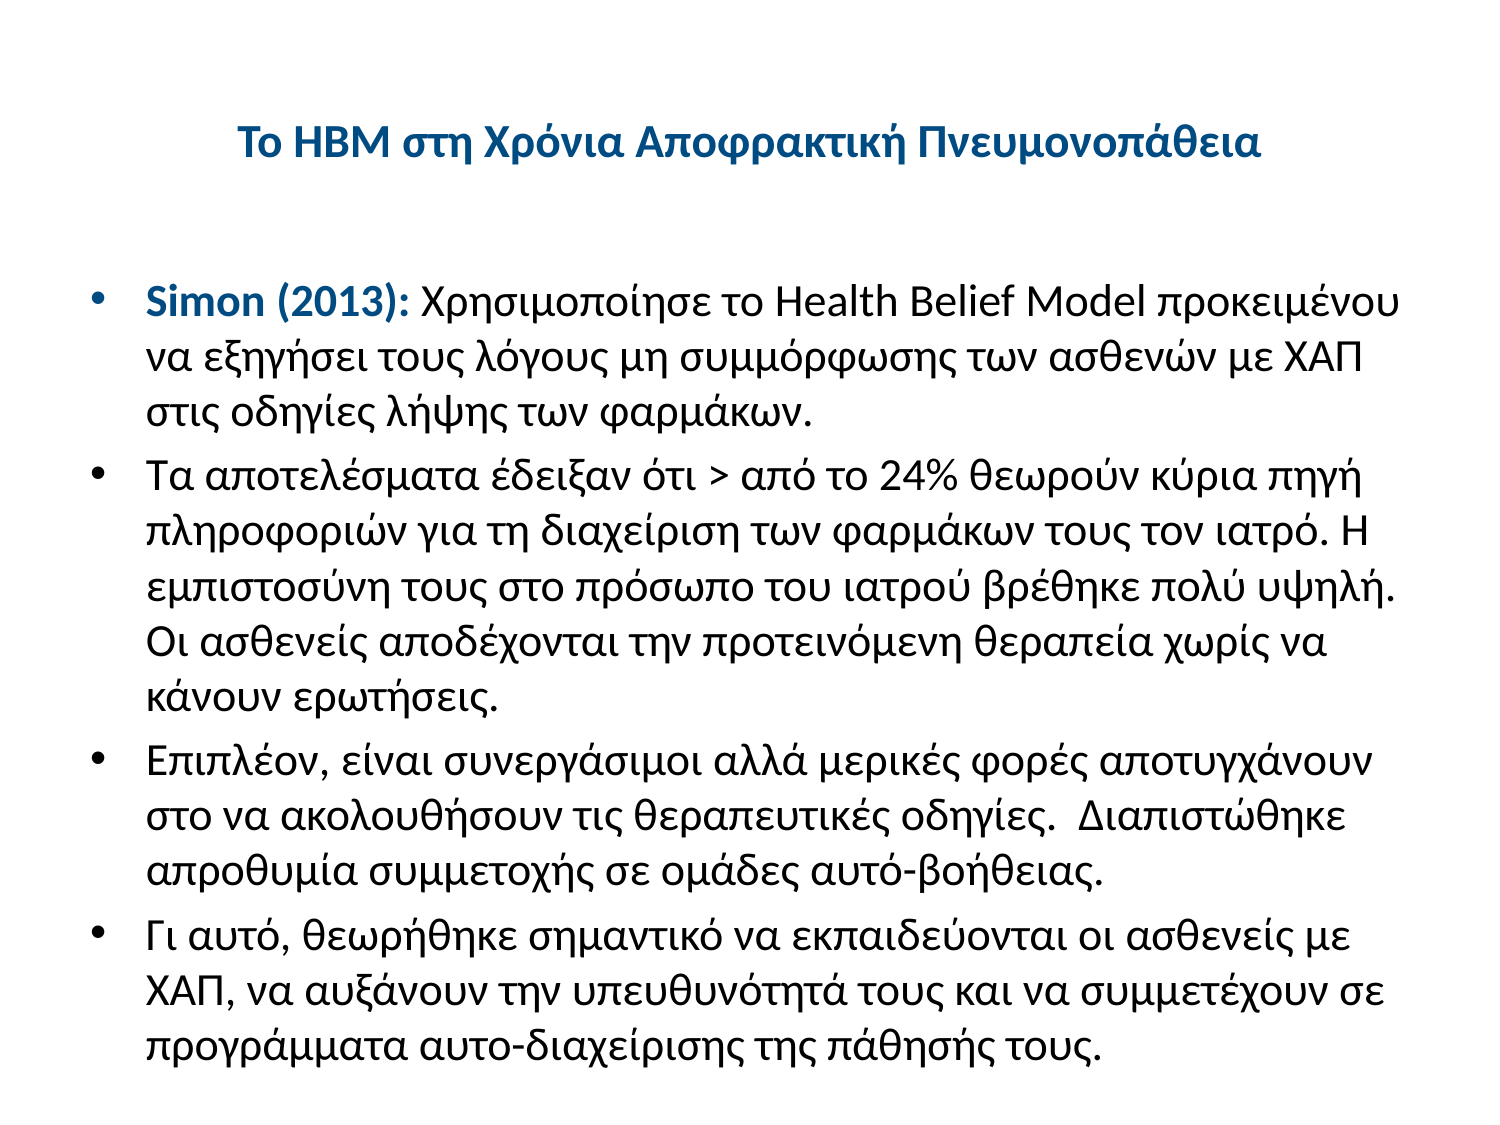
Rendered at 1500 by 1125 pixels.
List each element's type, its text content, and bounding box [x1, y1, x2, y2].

list Simon (2013): Χρησιμοποίησε το Health Belief Model προκειμένου να εξηγήσει τους λόγους μη συμμόρφωσης των ασθενών με ΧΑΠ στις οδηγίες λήψης των φαρμάκων. Τα αποτελέσματα έδειξαν ότι > από το 24% θεωρούν κύρια πηγή πληροφοριών για τη διαχείριση των φαρμάκων τους τον ιατρό. Η εμπιστοσύνη τους στο πρόσωπο του ιατρού βρέθηκε πολύ υψηλή. Οι ασθενείς αποδέχονται την προτεινόμενη θεραπεία χωρίς να κάνουν ερωτήσεις. Επιπλέον, είναι συνεργάσιμοι αλλά μερικές φορές αποτυγχάνουν στο να ακολουθήσουν τις θεραπευτικές οδηγίες. Διαπιστώθηκε απροθυμία συμμετοχής σε ομάδες αυτό-βοήθειας. Γι αυτό, θεωρήθηκε σημαντικό να εκπαιδεύονται οι ασθενείς με ΧΑΠ, να αυξάνουν την υπευθυνότητά τους και να συμμετέχουν σε προγράμματα αυτο-διαχείρισης της πάθησής τους. [75, 262, 1425, 1094]
title Το HBM στη Χρόνια Αποφρακτική Πνευμονοπάθεια [75, 45, 1425, 233]
